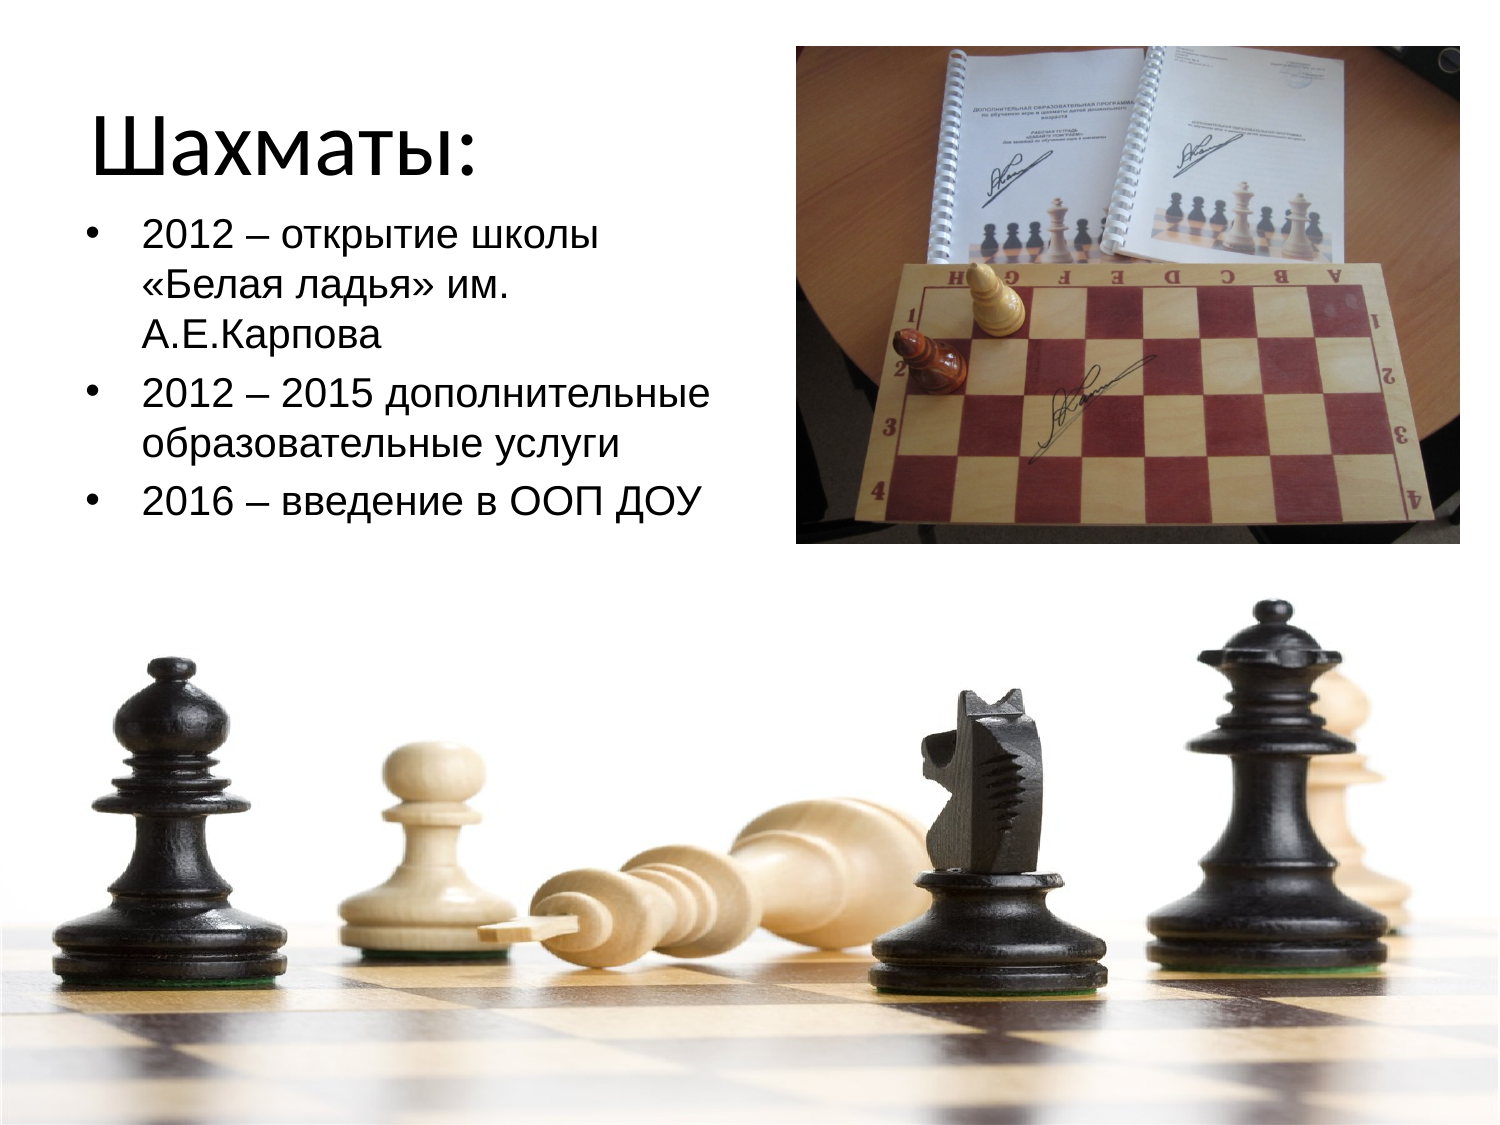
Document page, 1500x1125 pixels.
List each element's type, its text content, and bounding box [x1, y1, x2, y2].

list 2012 – открытие школы «Белая ладья» им. А.Е.Карпова 2012 – 2015 дополнительные образовательные услуги 2016 – введение в ООП ДОУ [70, 199, 733, 478]
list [796, 46, 1460, 544]
picture [0, 480, 1500, 1125]
title Шахматы: [75, 45, 797, 233]
